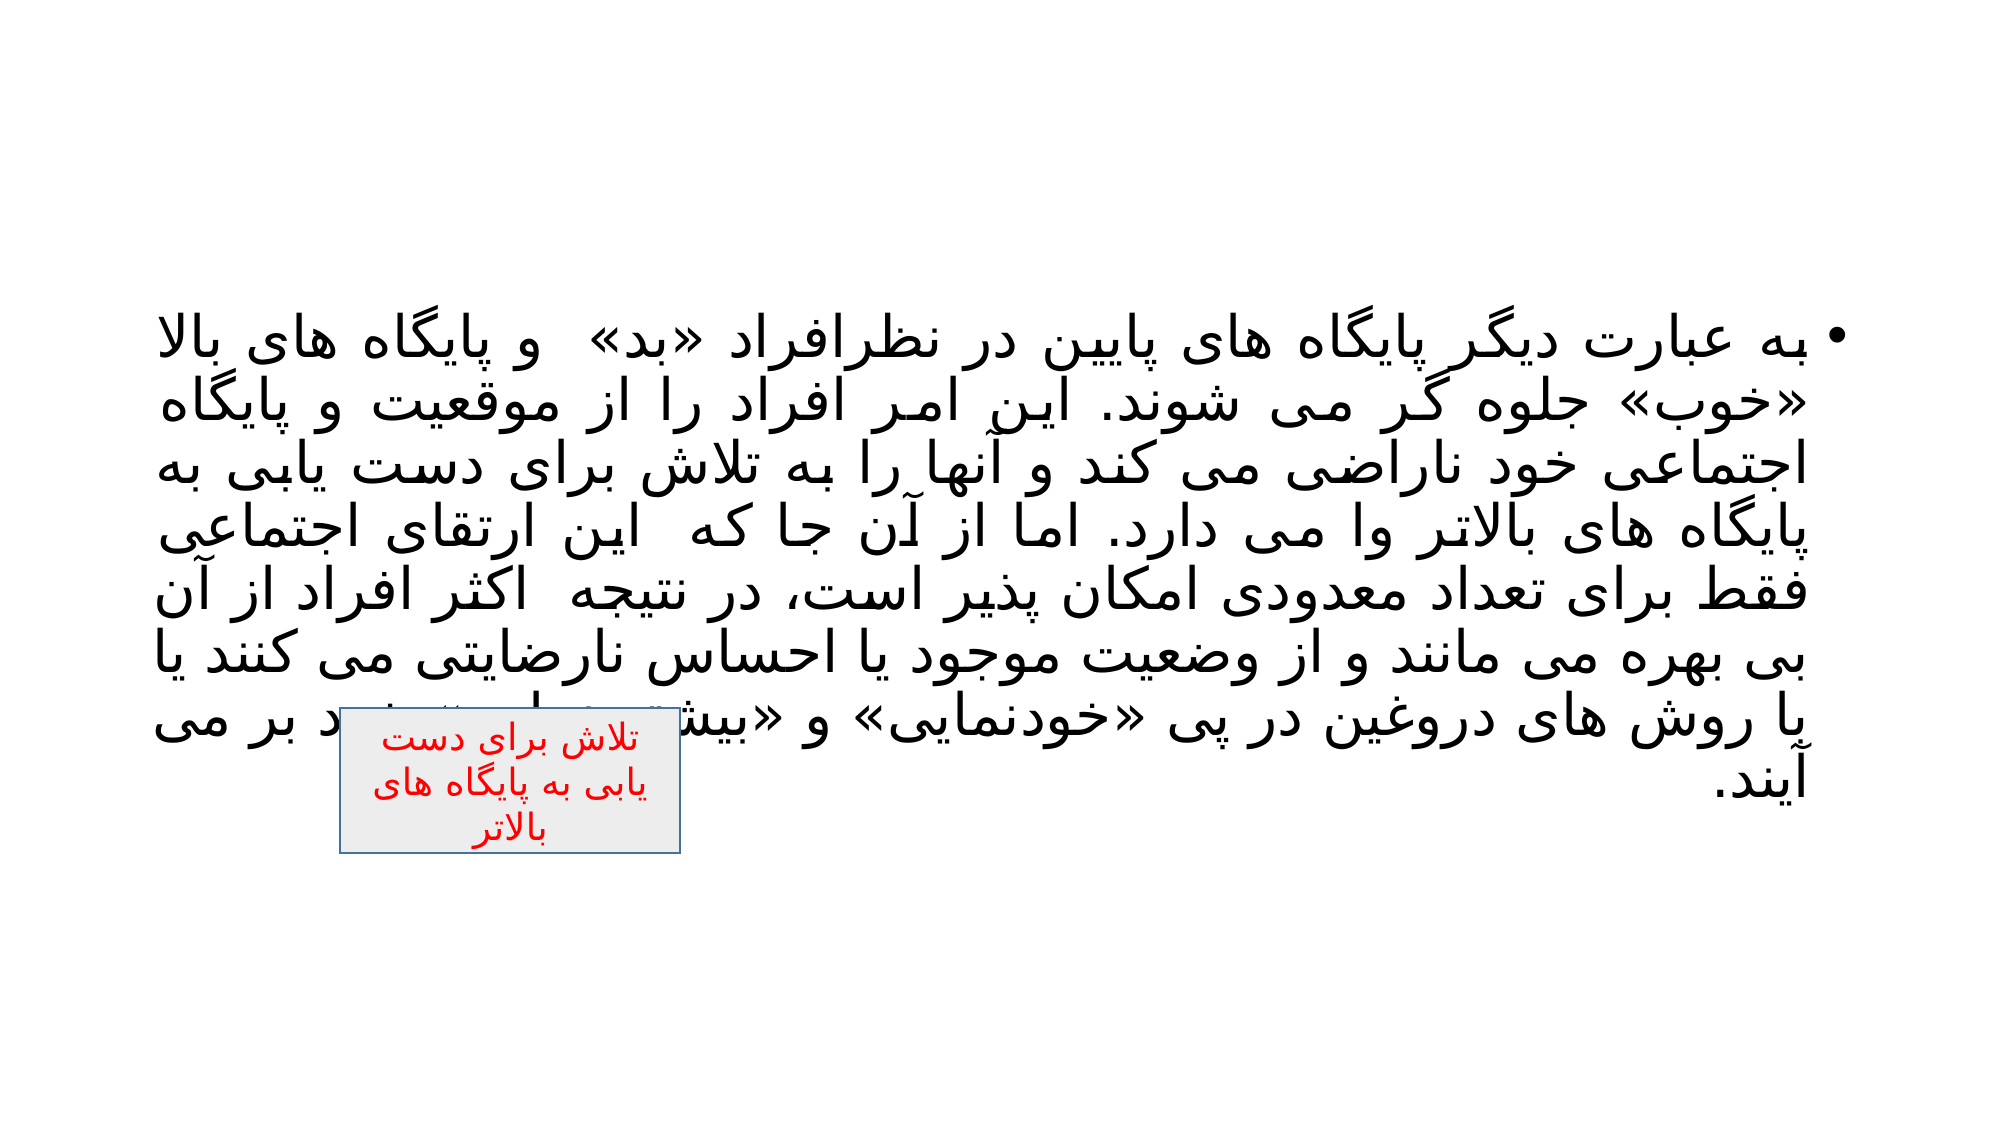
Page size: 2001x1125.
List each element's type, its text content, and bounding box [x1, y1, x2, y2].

list به عبارت دیگر پایگاه های پایین در نظرافراد «بد» و پایگاه های بالا «خوب» جلوه گر می شوند. این امر افراد را از موقعیت و پایگاه اجتماعی خود ناراضی می کند و آنها را به تلاش برای دست یابی به پایگاه های بالاتر وا می دارد. اما از آن جا که این ارتقای اجتماعی فقط برای تعداد معدودی امکان پذیر است، در نتیجه اکثر افراد از آن بی بهره می مانند و از وضعیت موجود یا احساس نارضایتی می کنند یا با روش های دروغین در پی «خودنمایی» و «بیشتر نمایی» خود بر می آیند. [137, 299, 1863, 1014]
text_box تلاش برای دست یابی به پایگاه های بالاتر [339, 707, 681, 854]
